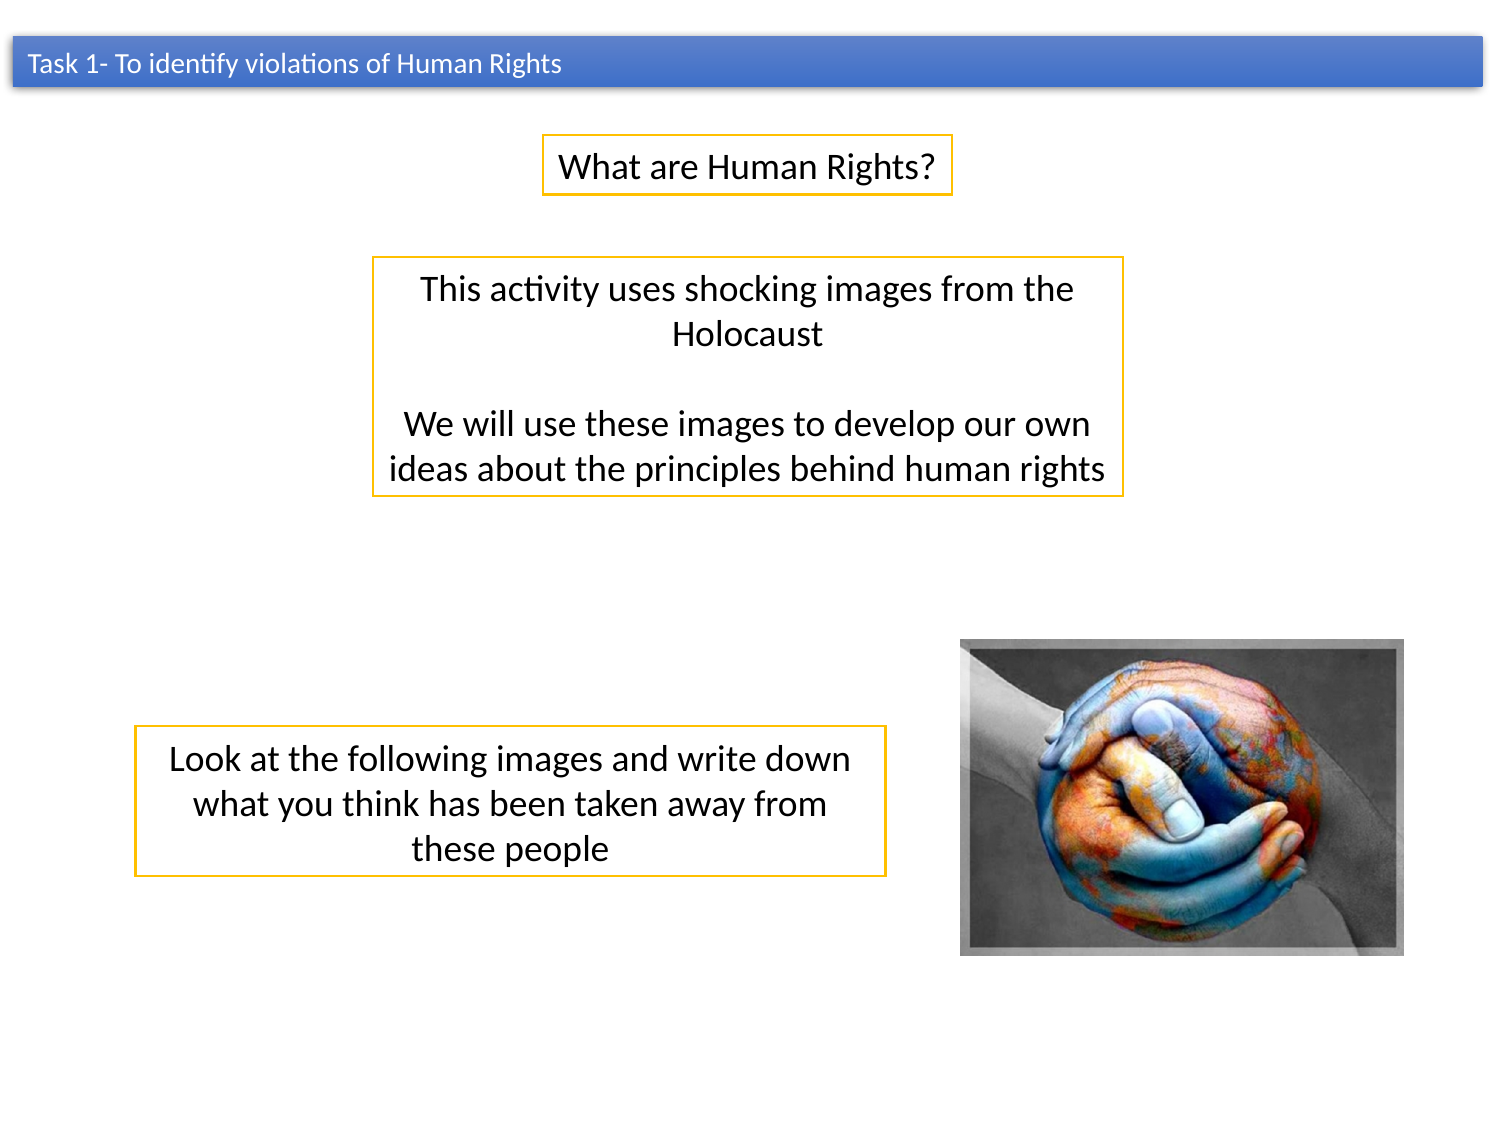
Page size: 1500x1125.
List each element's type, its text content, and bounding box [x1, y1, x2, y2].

text_box This activity uses shocking images from the Holocaust We will use these images to develop our own ideas about the principles behind human rights [372, 256, 1124, 497]
picture [960, 639, 1404, 956]
text_box Look at the following images and write down what you think has been taken away from these people [134, 725, 887, 877]
text_box Task 1- To identify violations of Human Rights [12, 36, 1483, 87]
text_box What are Human Rights? [542, 134, 953, 196]
